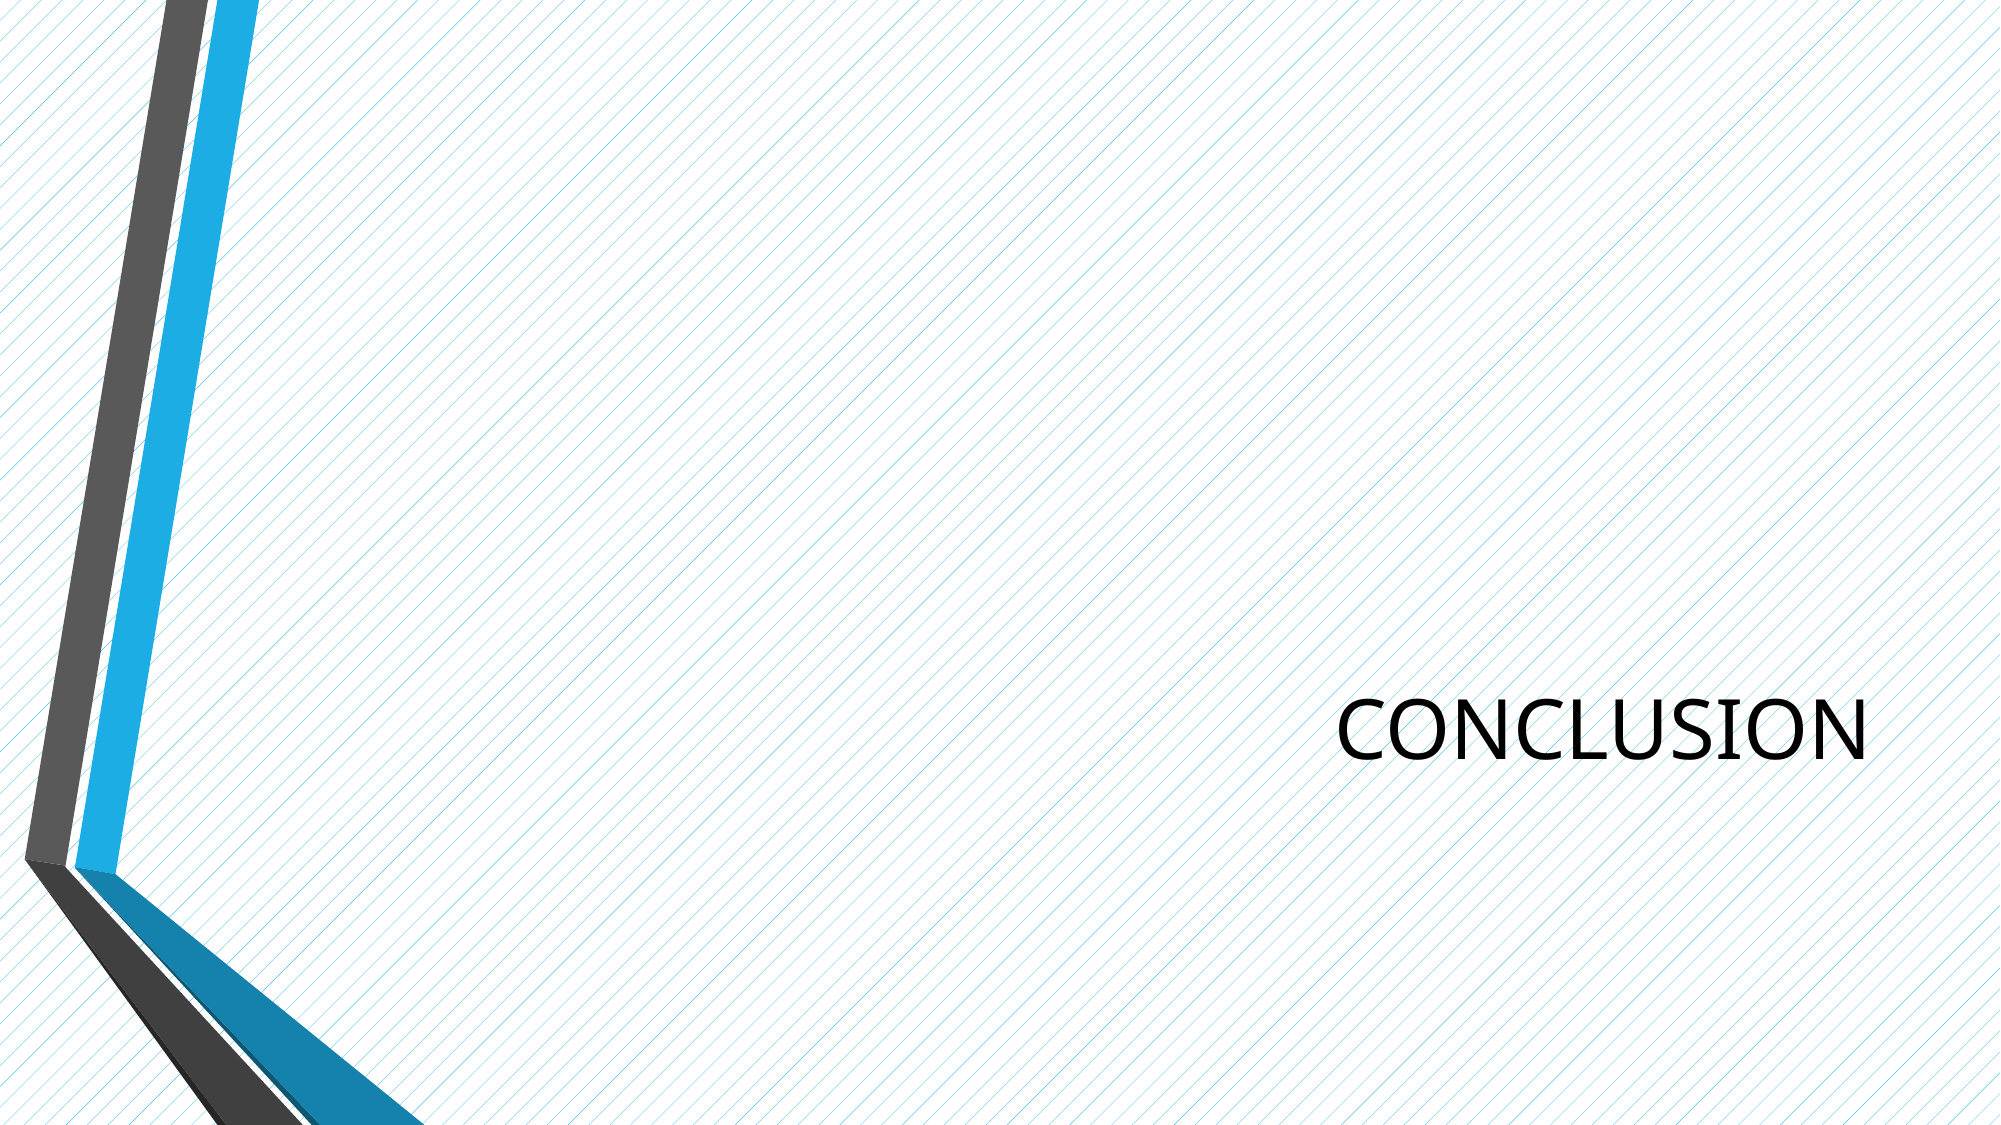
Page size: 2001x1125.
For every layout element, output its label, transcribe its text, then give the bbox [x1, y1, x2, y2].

title CONCLUSION [421, 437, 1887, 784]
